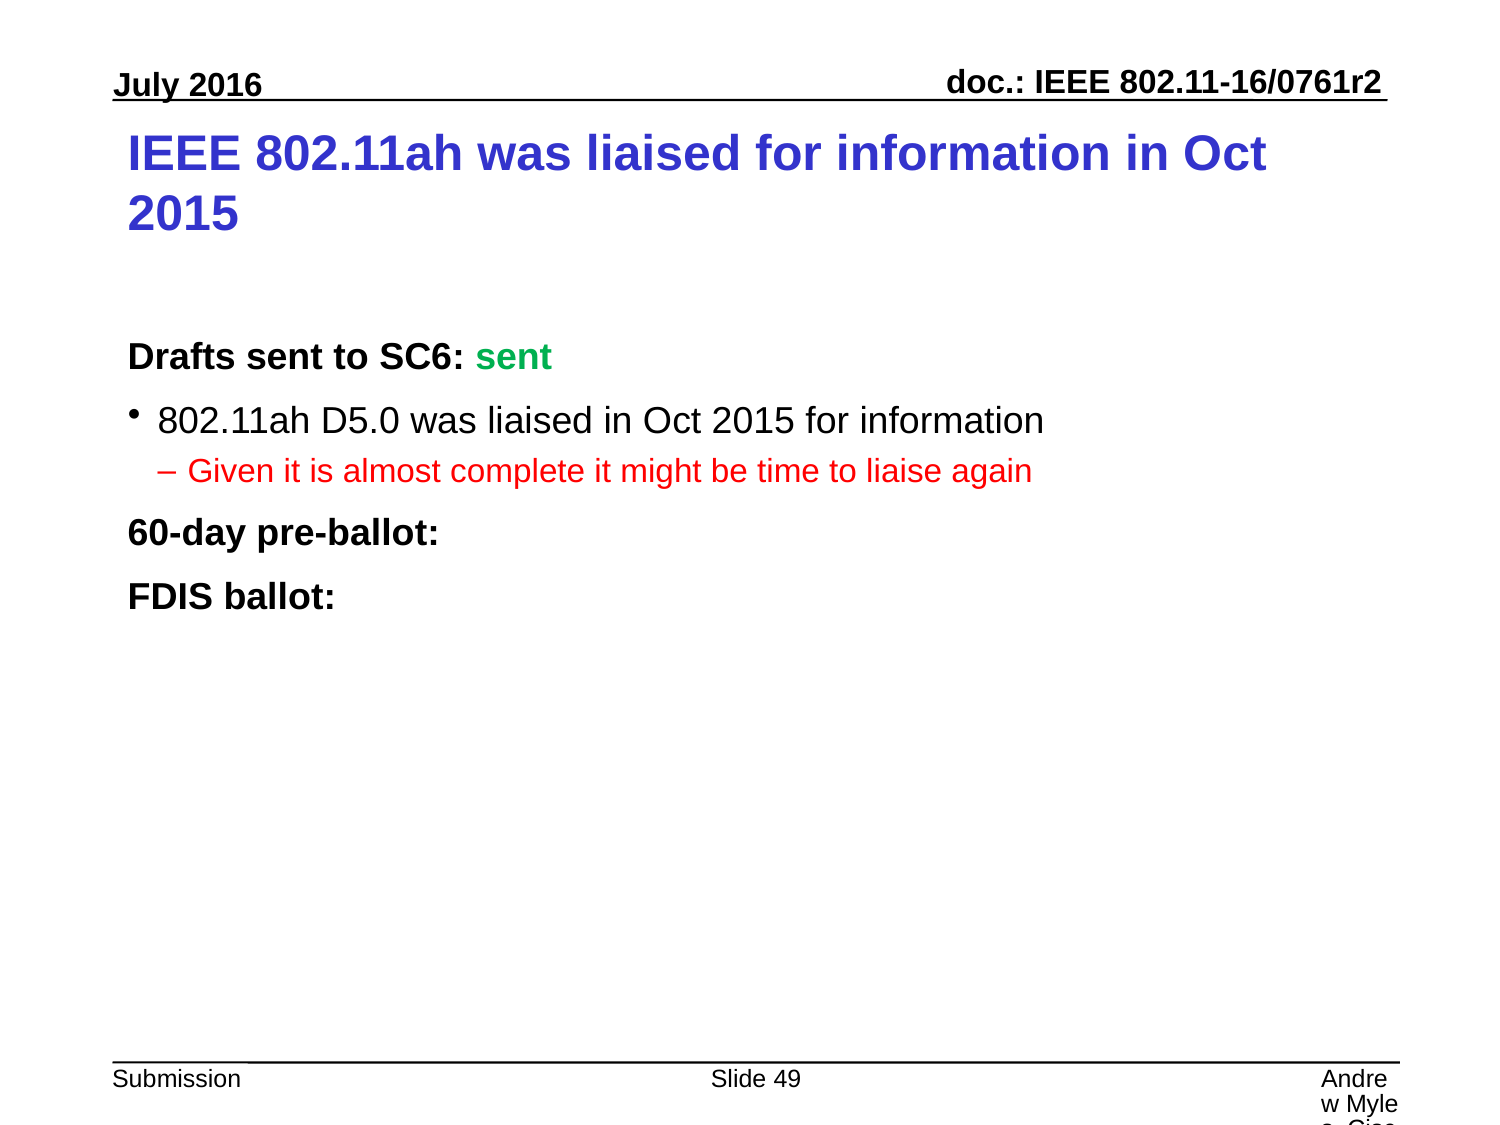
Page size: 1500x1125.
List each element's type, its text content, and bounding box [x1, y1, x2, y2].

title IEEE 802.11ah was liaised for information in Oct 2015 [112, 112, 1388, 288]
slide_number Slide 49 [709, 1061, 803, 1093]
list Drafts sent to SC6: sent 802.11ah D5.0 was liaised in Oct 2015 for information Given it is almost complete it might be time to liaise again 60-day pre-ballot: FDIS ballot: [112, 324, 1388, 1000]
footer Andrew Myles, Cisco [1320, 1061, 1402, 1093]
